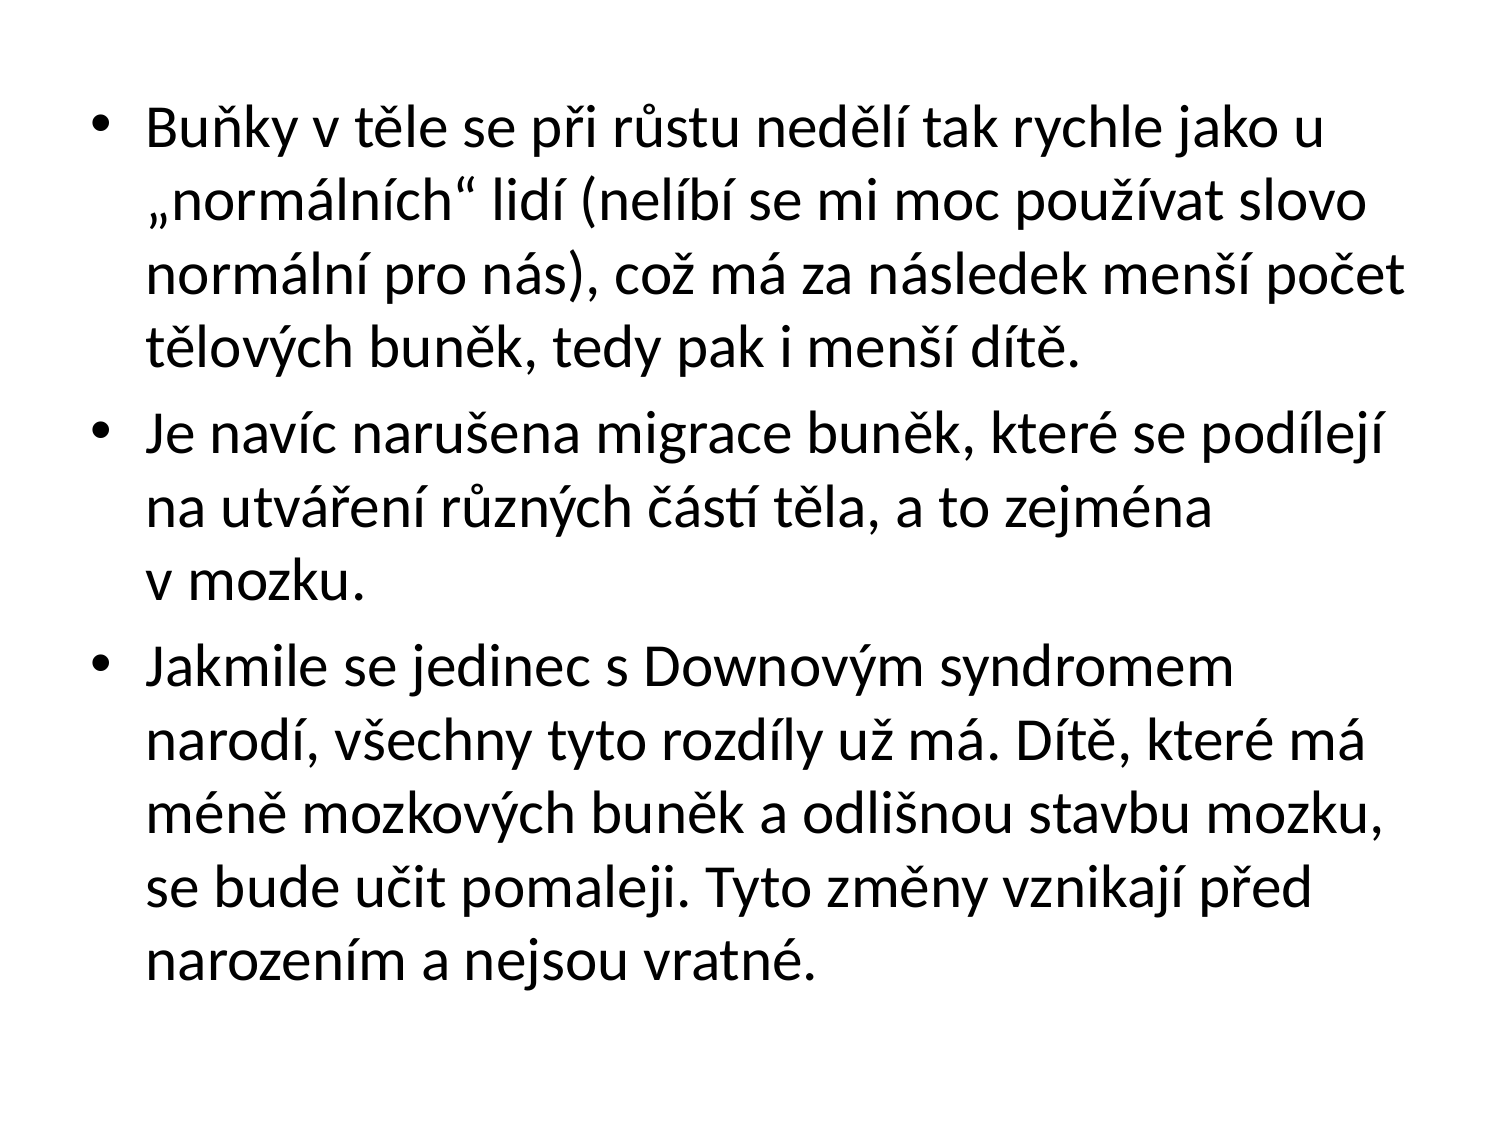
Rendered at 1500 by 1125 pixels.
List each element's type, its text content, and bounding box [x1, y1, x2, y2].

list Buňky v těle se při růstu nedělí tak rychle jako u „normálních“ lidí (nelíbí se mi moc používat slovo normální pro nás), což má za následek menší počet tělových buněk, tedy pak i menší dítě. Je navíc narušena migrace buněk, které se podílejí na utváření různých částí těla, a to zejména v mozku. Jakmile se jedinec s Downovým syndromem narodí, všechny tyto rozdíly už má. Dítě, které má méně mozkových buněk a odlišnou stavbu mozku, se bude učit pomaleji. Tyto změny vznikají před narozením a nejsou vratné. [75, 78, 1425, 1005]
